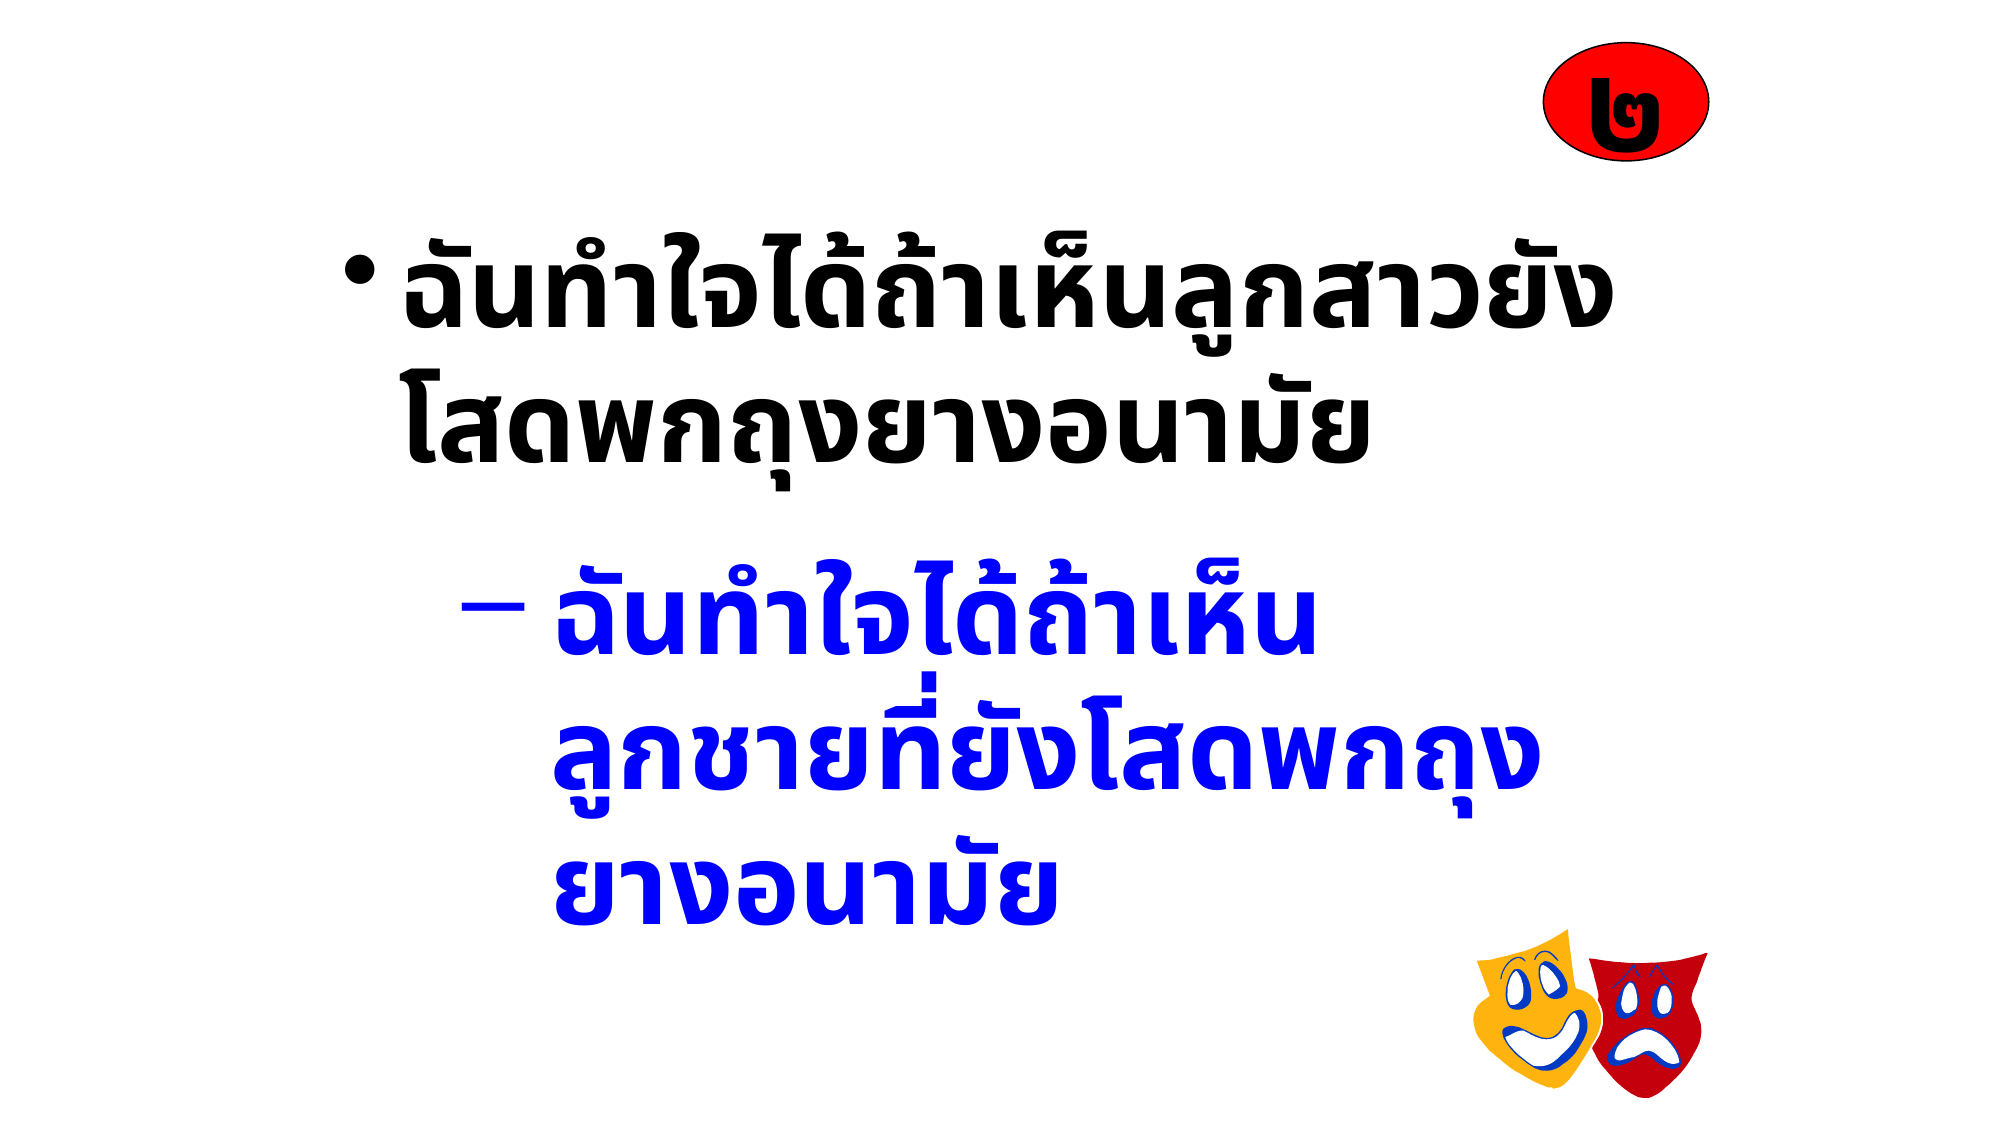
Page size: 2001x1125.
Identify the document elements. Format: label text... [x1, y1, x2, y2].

text_box ฉันทำใจได้ถ้าเห็นลูกสาวยังโสดพกถุงยางอนามัย ฉันทำใจได้ถ้าเห็นลูกชายที่ยังโสดพกถุงยางอนามัย [326, 207, 1652, 910]
text_box ๒ [1543, 42, 1709, 161]
picture [1472, 928, 1709, 1099]
